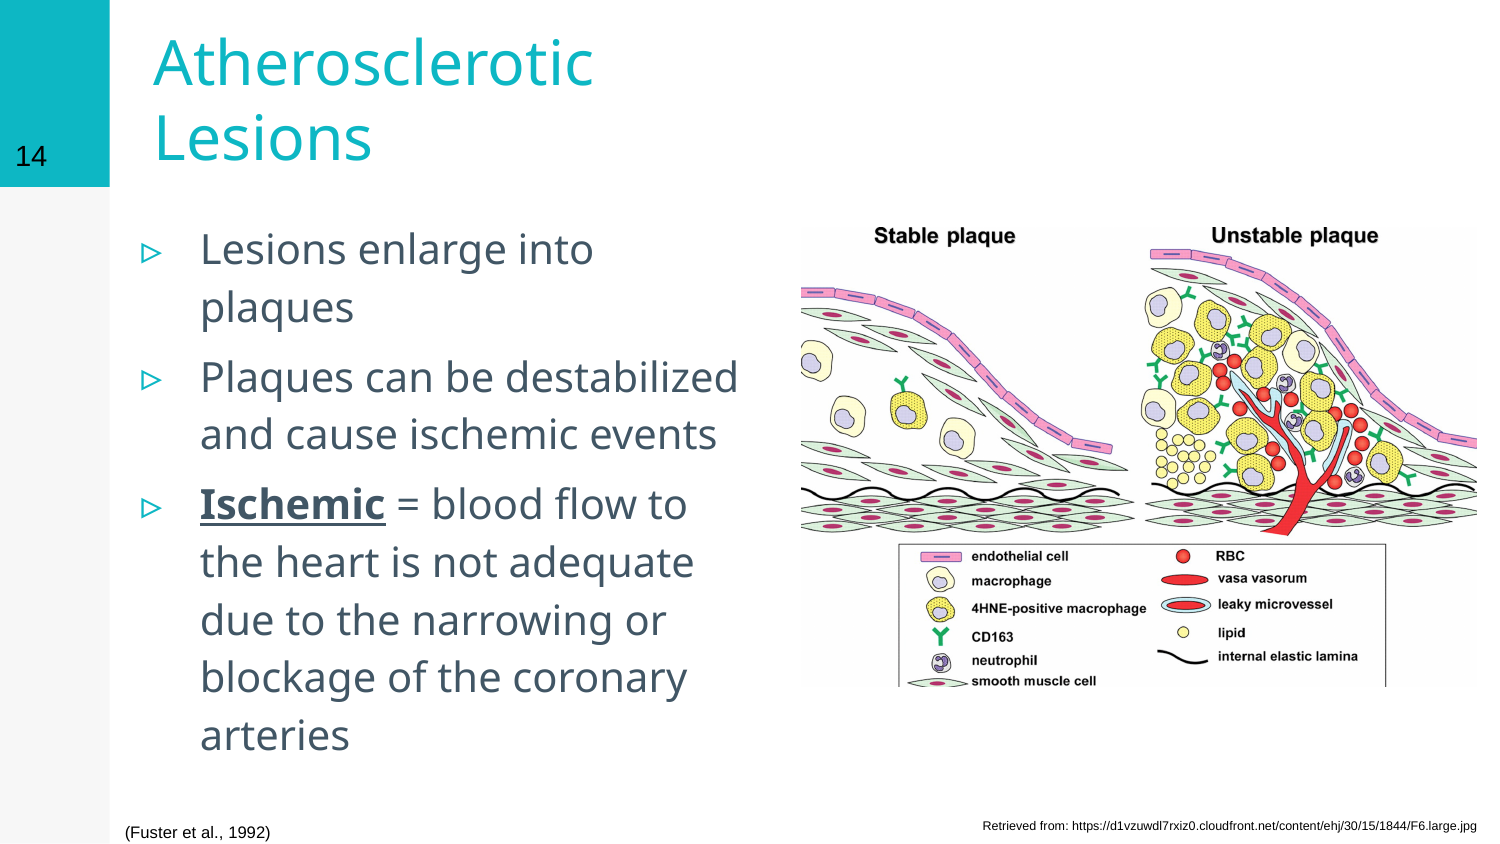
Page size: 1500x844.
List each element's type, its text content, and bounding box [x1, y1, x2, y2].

title Atherosclerotic Lesions [138, 0, 722, 188]
text_box Lesions enlarge into plaques Plaques can be destabilized and cause ischemic events Ischemic = blood flow to the heart is not adequate due to the narrowing or blockage of the coronary arteries [109, 200, 775, 844]
text_box Retrieved from: https://d1vzuwdl7rxiz0.cloudfront.net/content/ehj/30/15/1844/F6.large.jpg [967, 803, 1500, 844]
slide_number 14 [0, 0, 110, 187]
text_box (Fuster et al., 1992) [109, 808, 571, 835]
picture [800, 227, 1477, 687]
